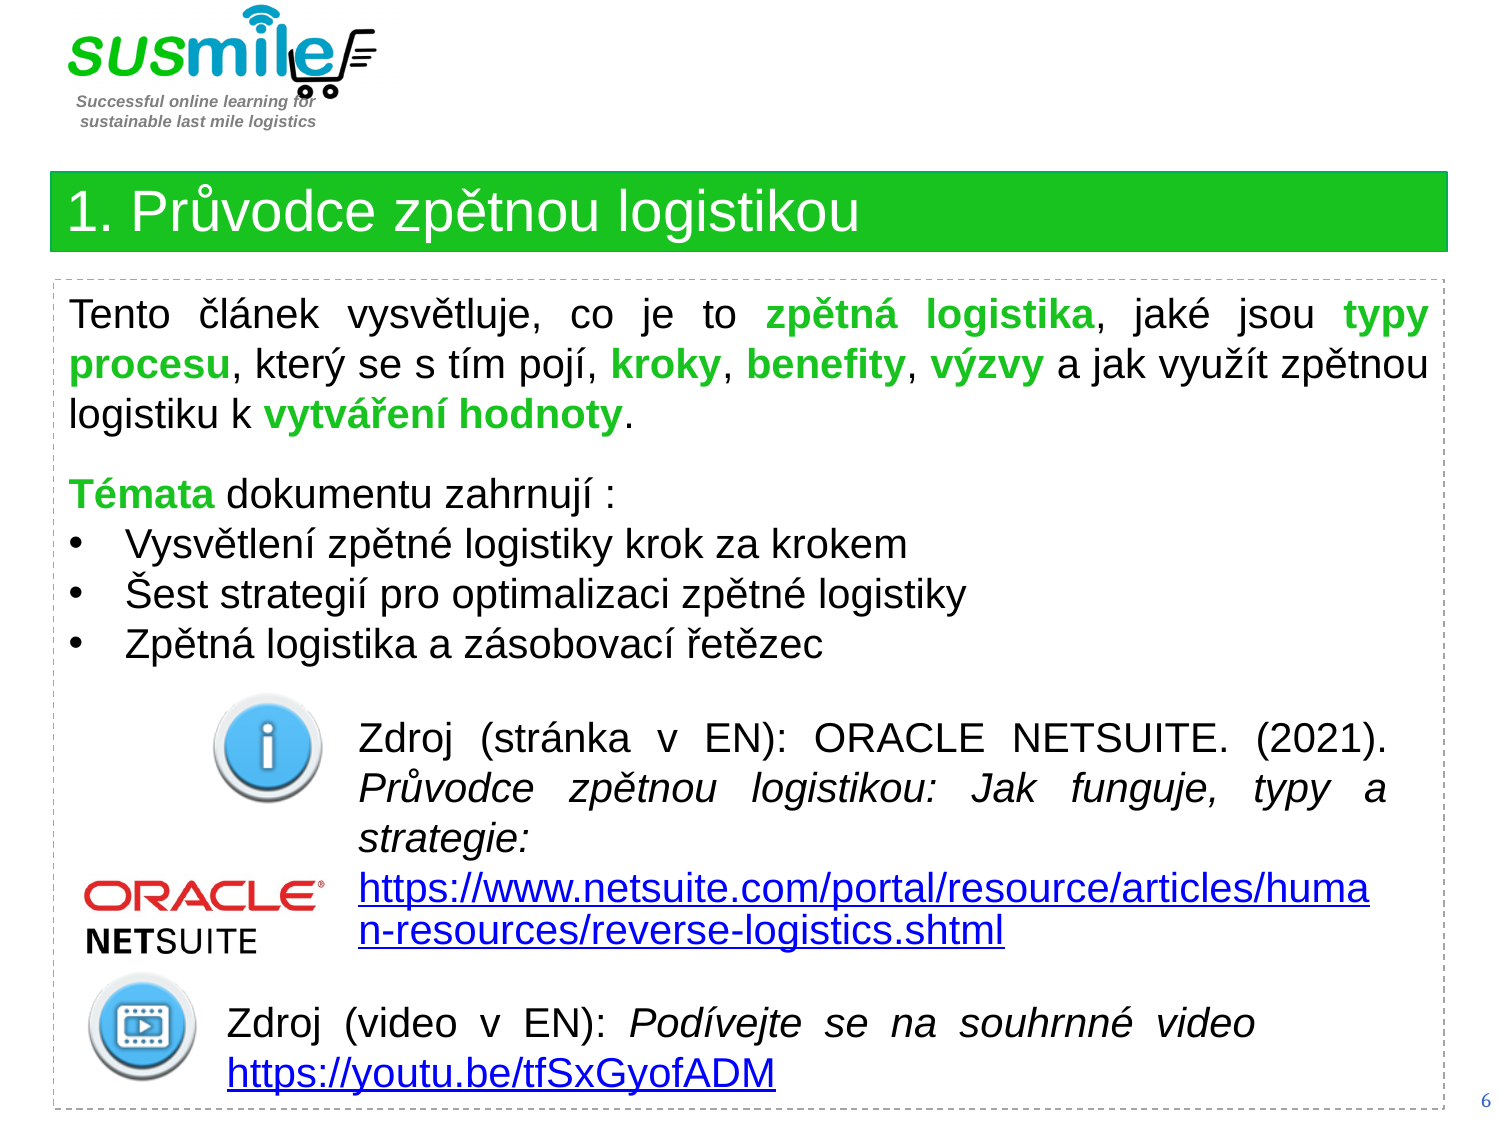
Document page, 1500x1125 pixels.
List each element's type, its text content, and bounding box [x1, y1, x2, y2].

picture [61, 0, 400, 107]
picture [211, 690, 325, 804]
slide_number 6 [1272, 1069, 1500, 1125]
text_box Zdroj (stránka v EN): ORACLE NETSUITE. (2021). Průvodce zpětnou logistikou: Jak funguje, typy a strategie: https://www.netsuite.com/portal/resource/articles/human-resources/reverse-logistics.shtml [343, 703, 1403, 939]
text_box 1. Průvodce zpětnou logistikou [51, 171, 1448, 252]
picture [58, 873, 339, 1082]
text_box Zdroj (video v EN): Podívejte se na souhrnné video https://youtu.be/tfSxGyofADM [211, 987, 1272, 1125]
text_box Tento článek vysvětluje, co je to zpětná logistika, jaké jsou typy procesu, který se s tím pojí, kroky, benefity, výzvy a jak využít zpětnou logistiku k vytváření hodnoty. Témata dokumentu zahrnují : Vysvětlení zpětné logistiky krok za krokem Šest strategií pro optimalizaci zpětné logistiky Zpětná logistika a zásobovací řetězec [53, 279, 1445, 1109]
